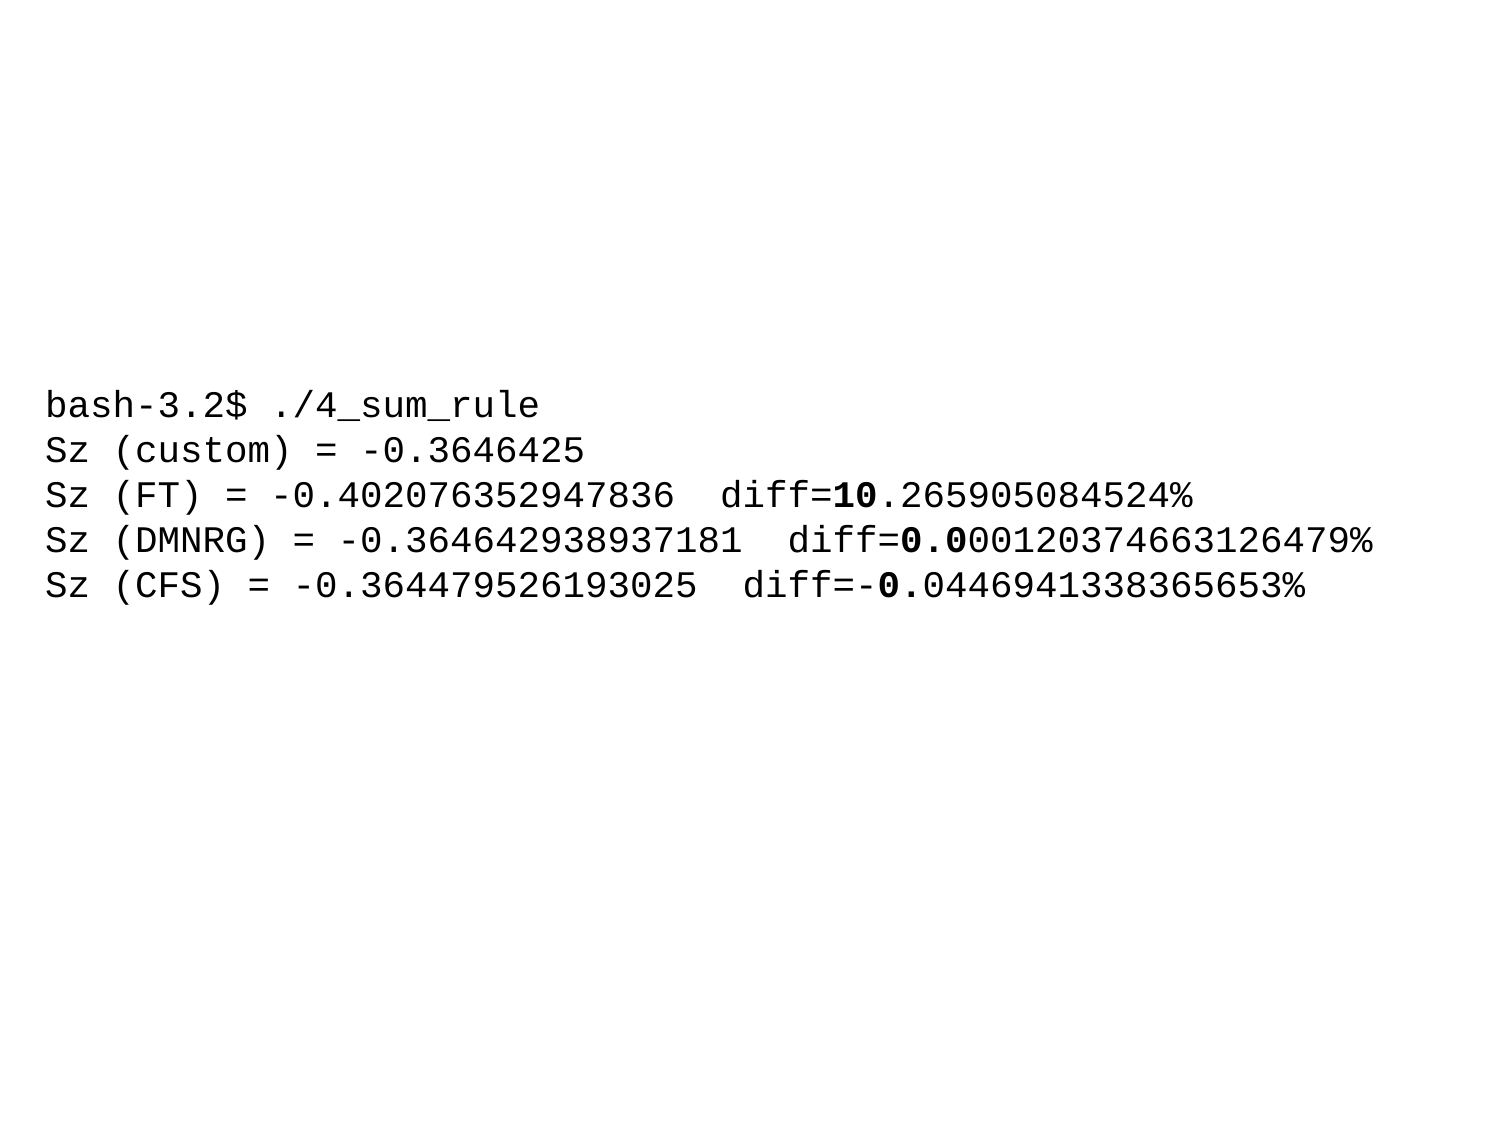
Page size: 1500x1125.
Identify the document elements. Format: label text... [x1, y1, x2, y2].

text_box bash-3.2$ ./4_sum_rule Sz (custom) = -0.3646425 Sz (FT) = -0.402076352947836 diff=10.265905084524% Sz (DMNRG) = -0.364642938937181 diff=0.000120374663126479% Sz (CFS) = -0.364479526193025 diff=-0.0446941338365653% [30, 373, 1500, 613]
